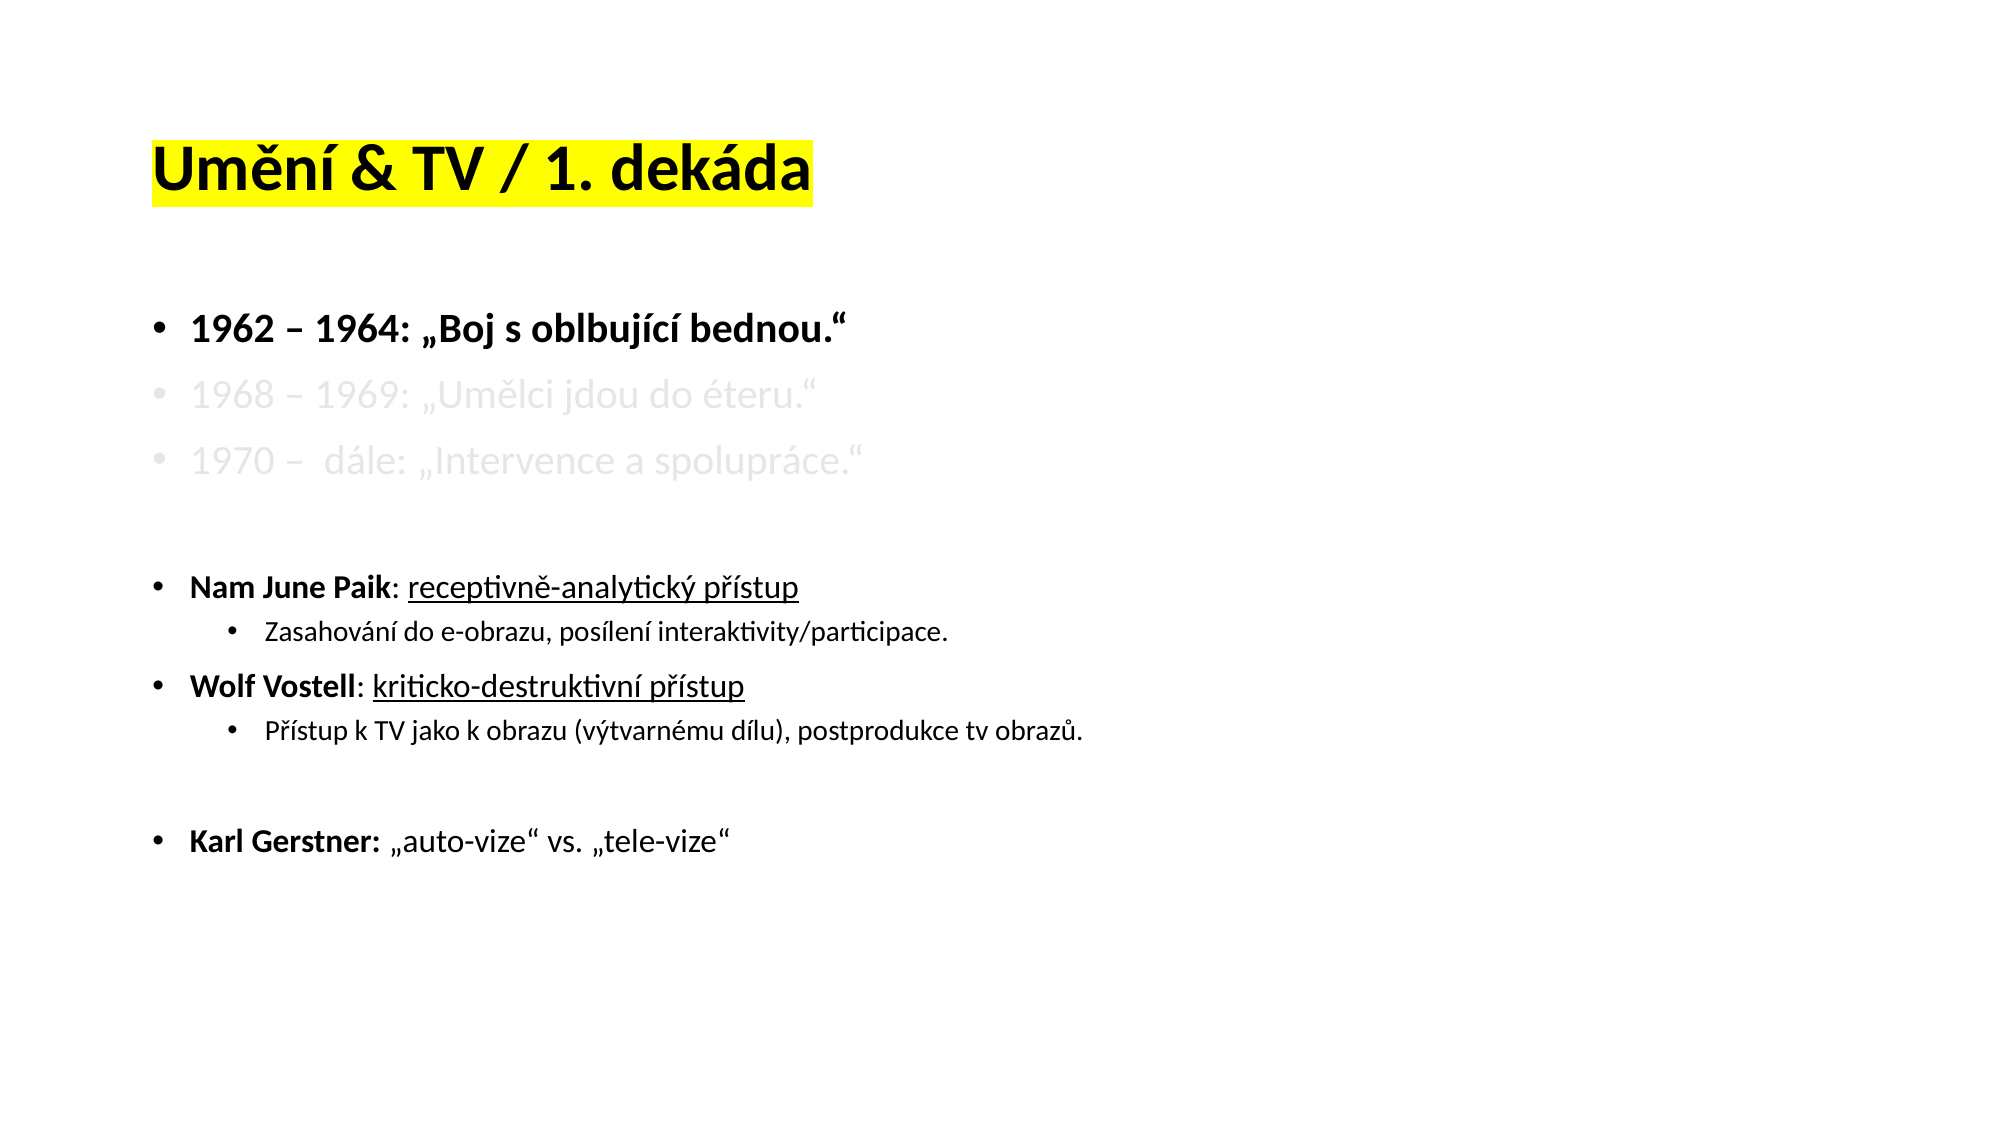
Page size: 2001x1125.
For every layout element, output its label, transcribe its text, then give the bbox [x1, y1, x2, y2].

title Umění & TV / 1. dekáda [137, 59, 1863, 278]
list 1962 – 1964: „Boj s oblbující bednou.“ 1968 – 1969: „Umělci jdou do éteru.“ 1970 – dále: „Intervence a spolupráce.“ Nam June Paik: receptivně-analytický přístup Zasahování do e-obrazu, posílení interaktivity/participace. Wolf Vostell: kriticko-destruktivní přístup Přístup k TV jako k obrazu (výtvarnému dílu), postprodukce tv obrazů. Karl Gerstner: „auto-vize“ vs. „tele-vize“ [137, 299, 1863, 1014]
